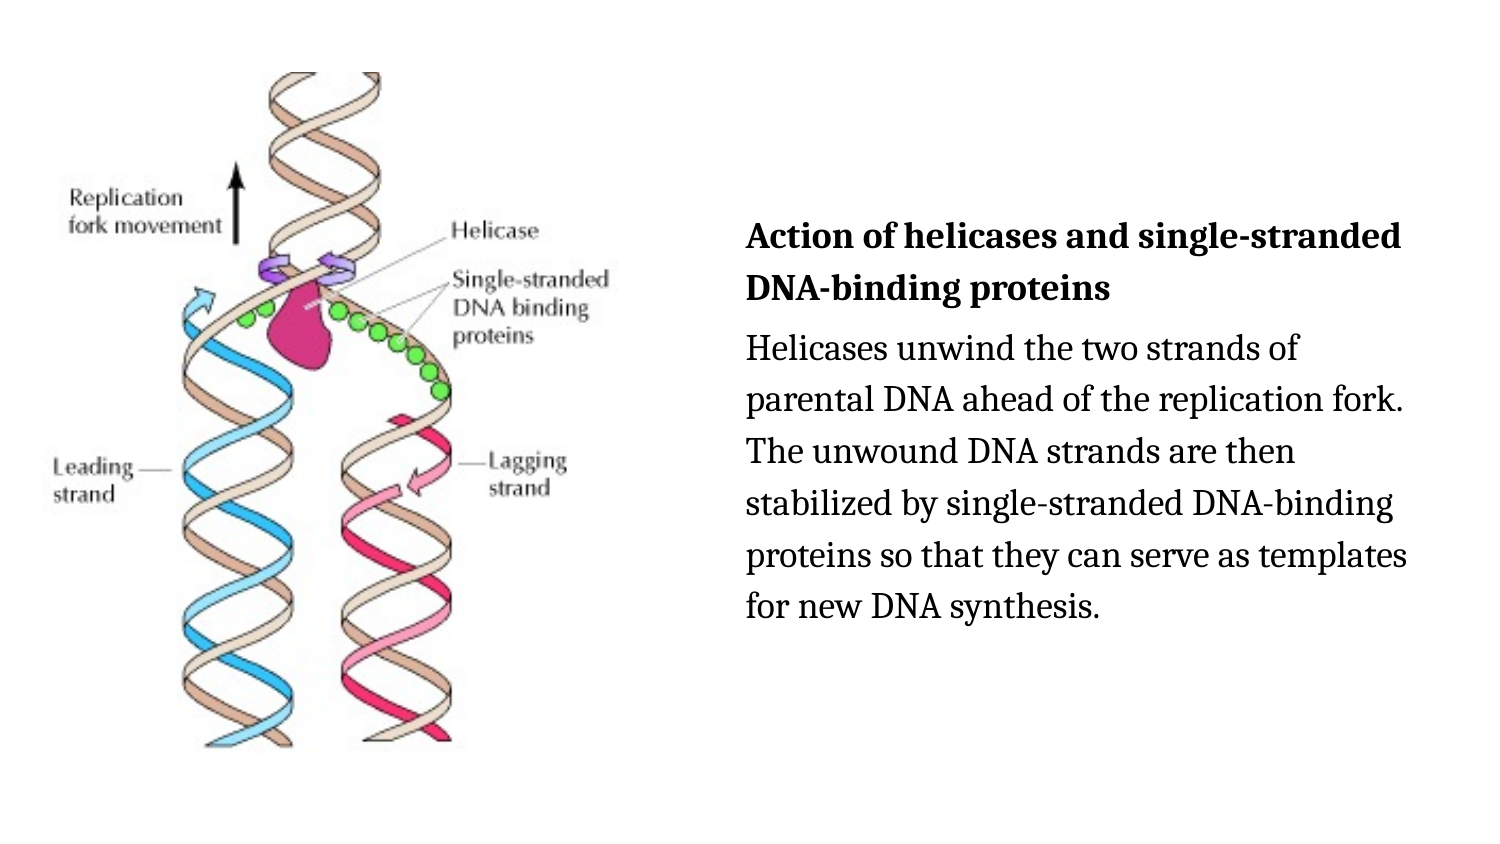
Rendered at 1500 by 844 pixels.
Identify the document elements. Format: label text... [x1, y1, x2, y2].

picture [42, 72, 618, 757]
list Action of helicases and single-stranded DNA-binding proteins Helicases unwind the two strands of parental DNA ahead of the replication fork. The unwound DNA strands are then stabilized by single-stranded DNA-binding proteins so that they can serve as templates for new DNA synthesis. [730, 189, 1449, 750]
